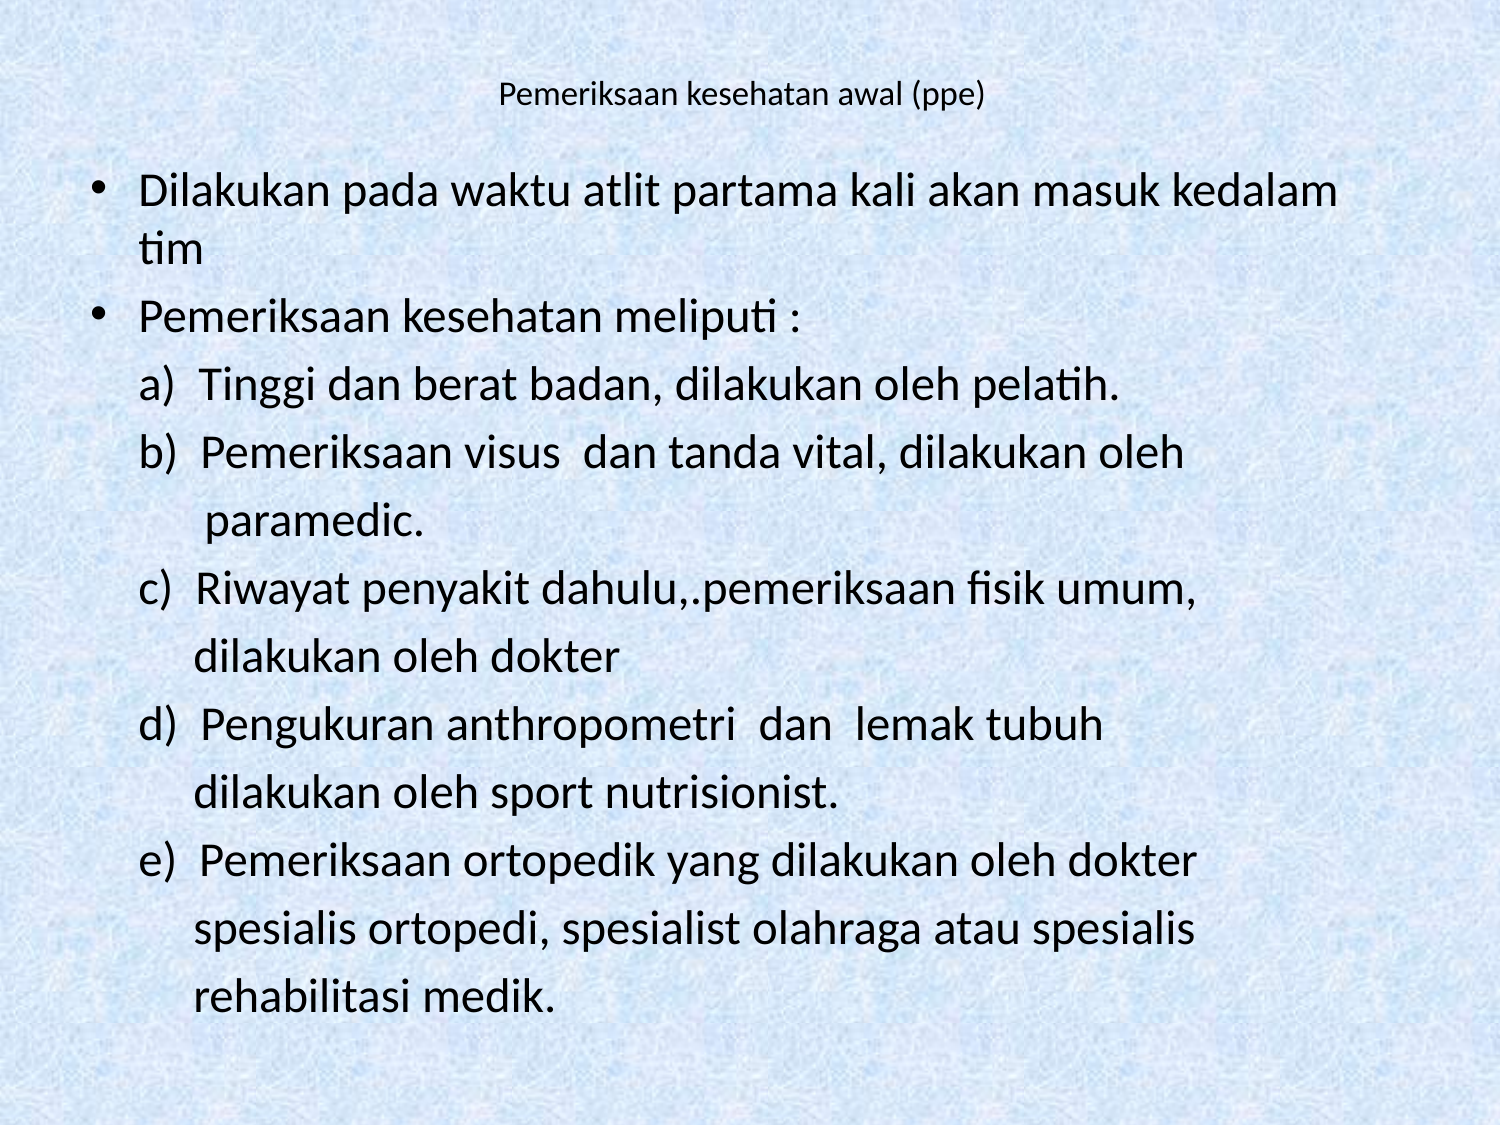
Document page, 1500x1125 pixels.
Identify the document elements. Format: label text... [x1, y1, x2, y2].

list Dilakukan pada waktu atlit partama kali akan masuk kedalam tim Pemeriksaan kesehatan meliputi : a) Tinggi dan berat badan, dilakukan oleh pelatih. b) Pemeriksaan visus dan tanda vital, dilakukan oleh paramedic. c) Riwayat penyakit dahulu,.pemeriksaan fisik umum, dilakukan oleh dokter d) Pengukuran anthropometri dan lemak tubuh dilakukan oleh sport nutrisionist. e) Pemeriksaan ortopedik yang dilakukan oleh dokter spesialis ortopedi, spesialist olahraga atau spesialis rehabilitasi medik. [75, 149, 1425, 1038]
title Pemeriksaan kesehatan awal (ppe) [75, 62, 1425, 149]
picture [0, 0, 1500, 1125]
